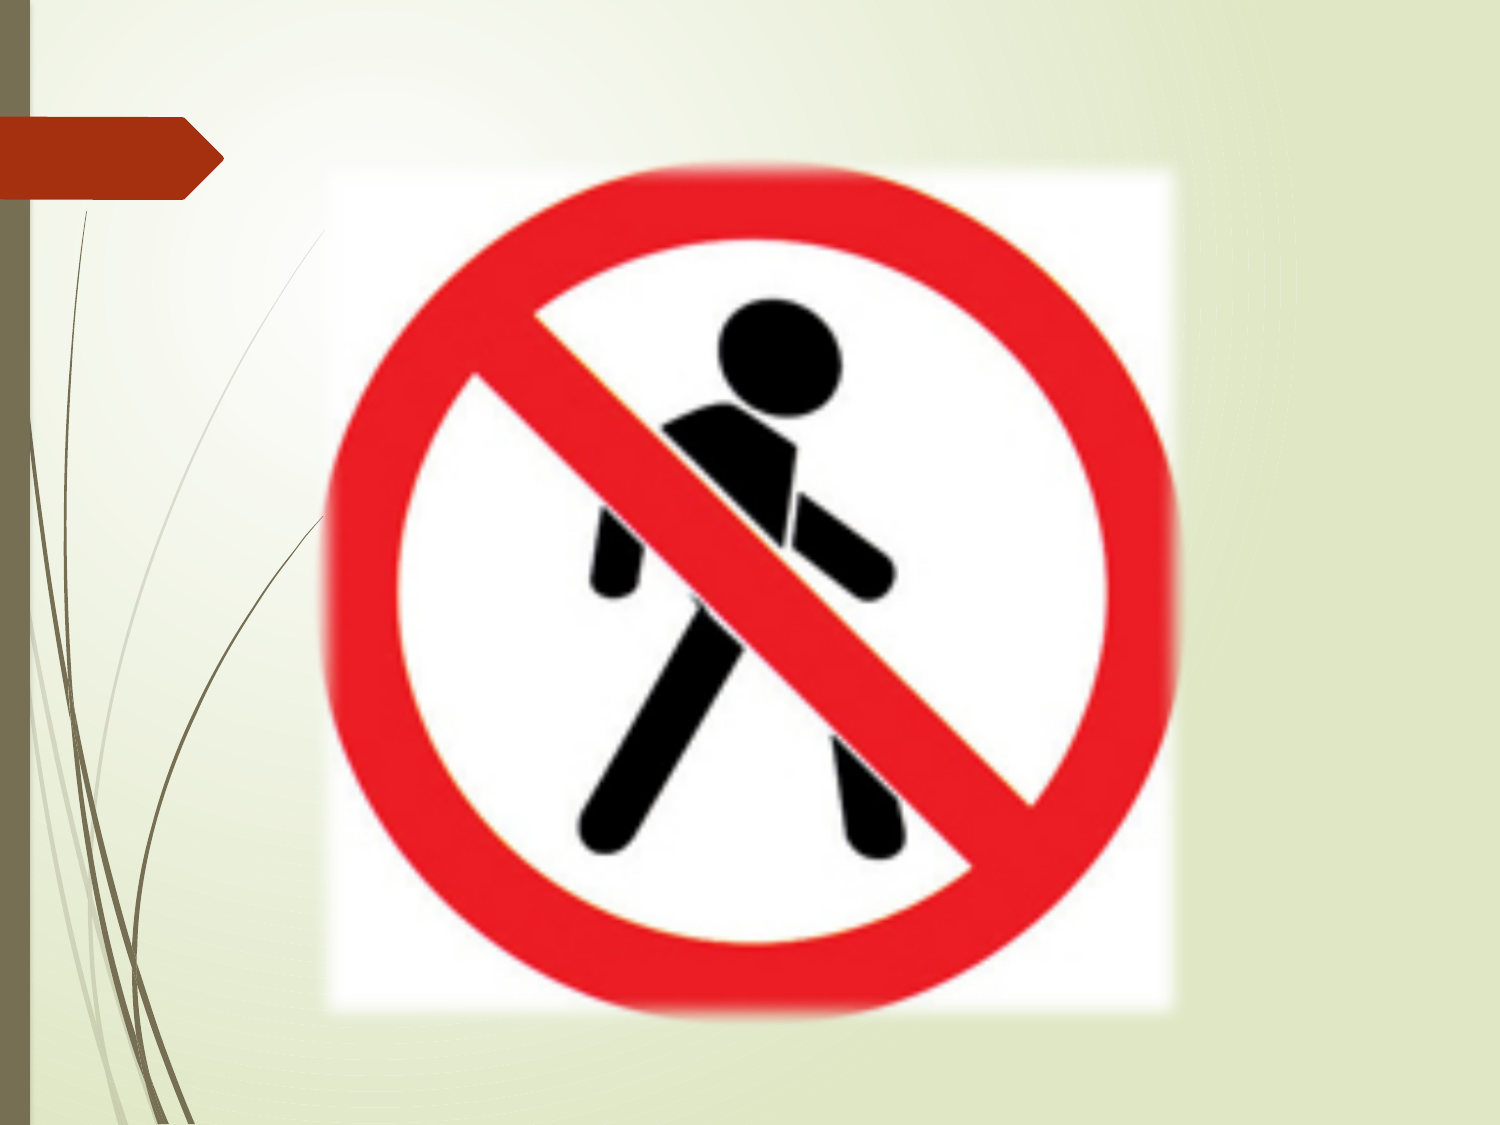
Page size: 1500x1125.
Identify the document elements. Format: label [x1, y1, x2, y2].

list [309, 153, 1191, 1029]
